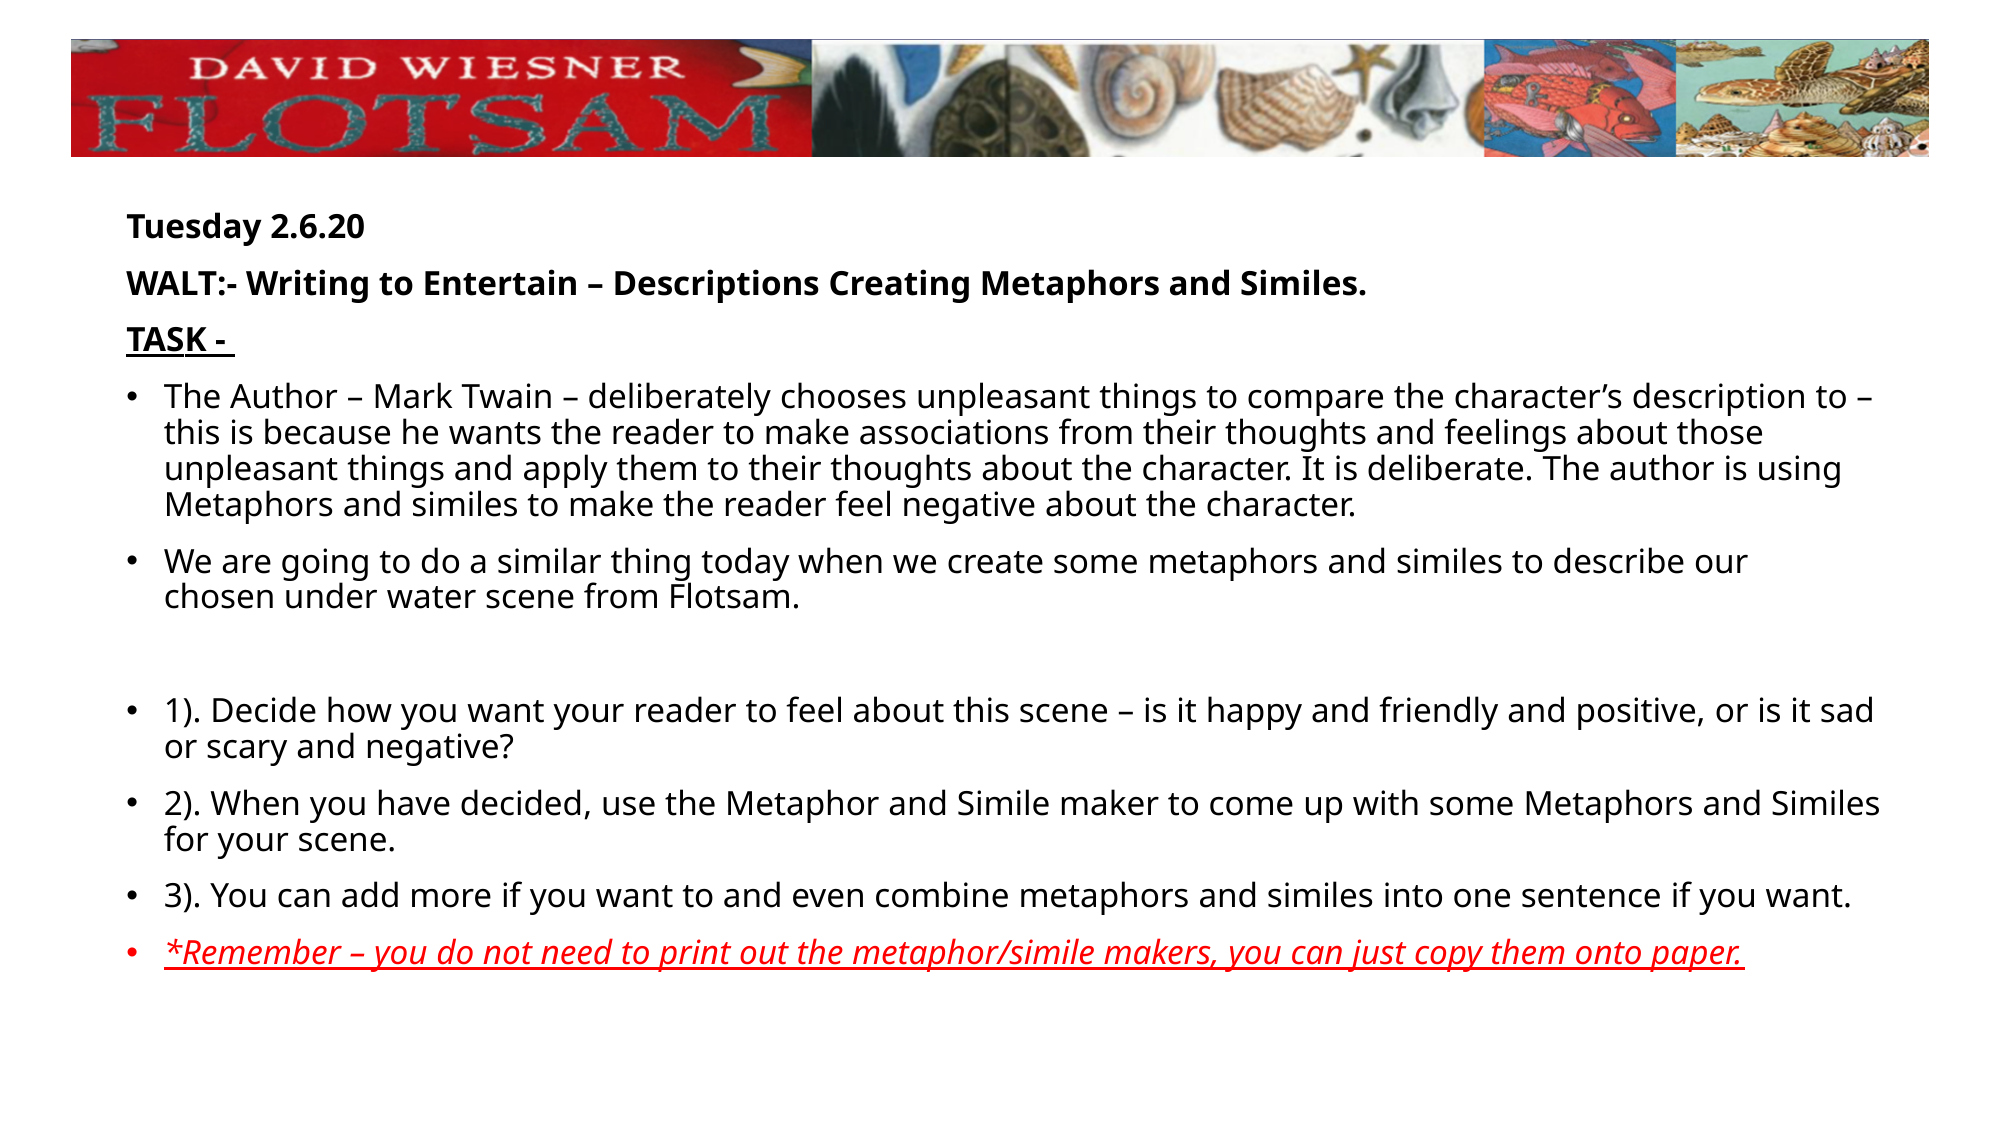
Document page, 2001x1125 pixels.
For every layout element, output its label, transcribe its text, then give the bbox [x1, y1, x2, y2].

list Tuesday 2.6.20​ WALT:- Writing to Entertain – Descriptions Creating Metaphors and Similes.​ TASK - ​ The Author – Mark Twain – deliberately chooses unpleasant things to compare the character’s description to – this is because he wants the reader to make associations from their thoughts and feelings about those unpleasant things and apply them to their thoughts about the character. It is deliberate. The author is using Metaphors and similes to make the reader feel negative about the character.​ We are going to do a similar thing today when we create some metaphors and similes to describe our chosen under water scene from Flotsam.​ 1). Decide how you want your reader to feel about this scene – is it happy and friendly and positive, or is it sad or scary and negative? ​ 2). When you have decided, use the Metaphor and Simile maker to come up with some Metaphors and Similes for your scene.​ 3). You can add more if you want to and even combine metaphors and similes into one sentence if you want.​ *Remember – you do not need to print out the metaphor/simile makers, you can just copy them onto paper.​ [111, 202, 1929, 1086]
picture [71, 39, 1929, 157]
